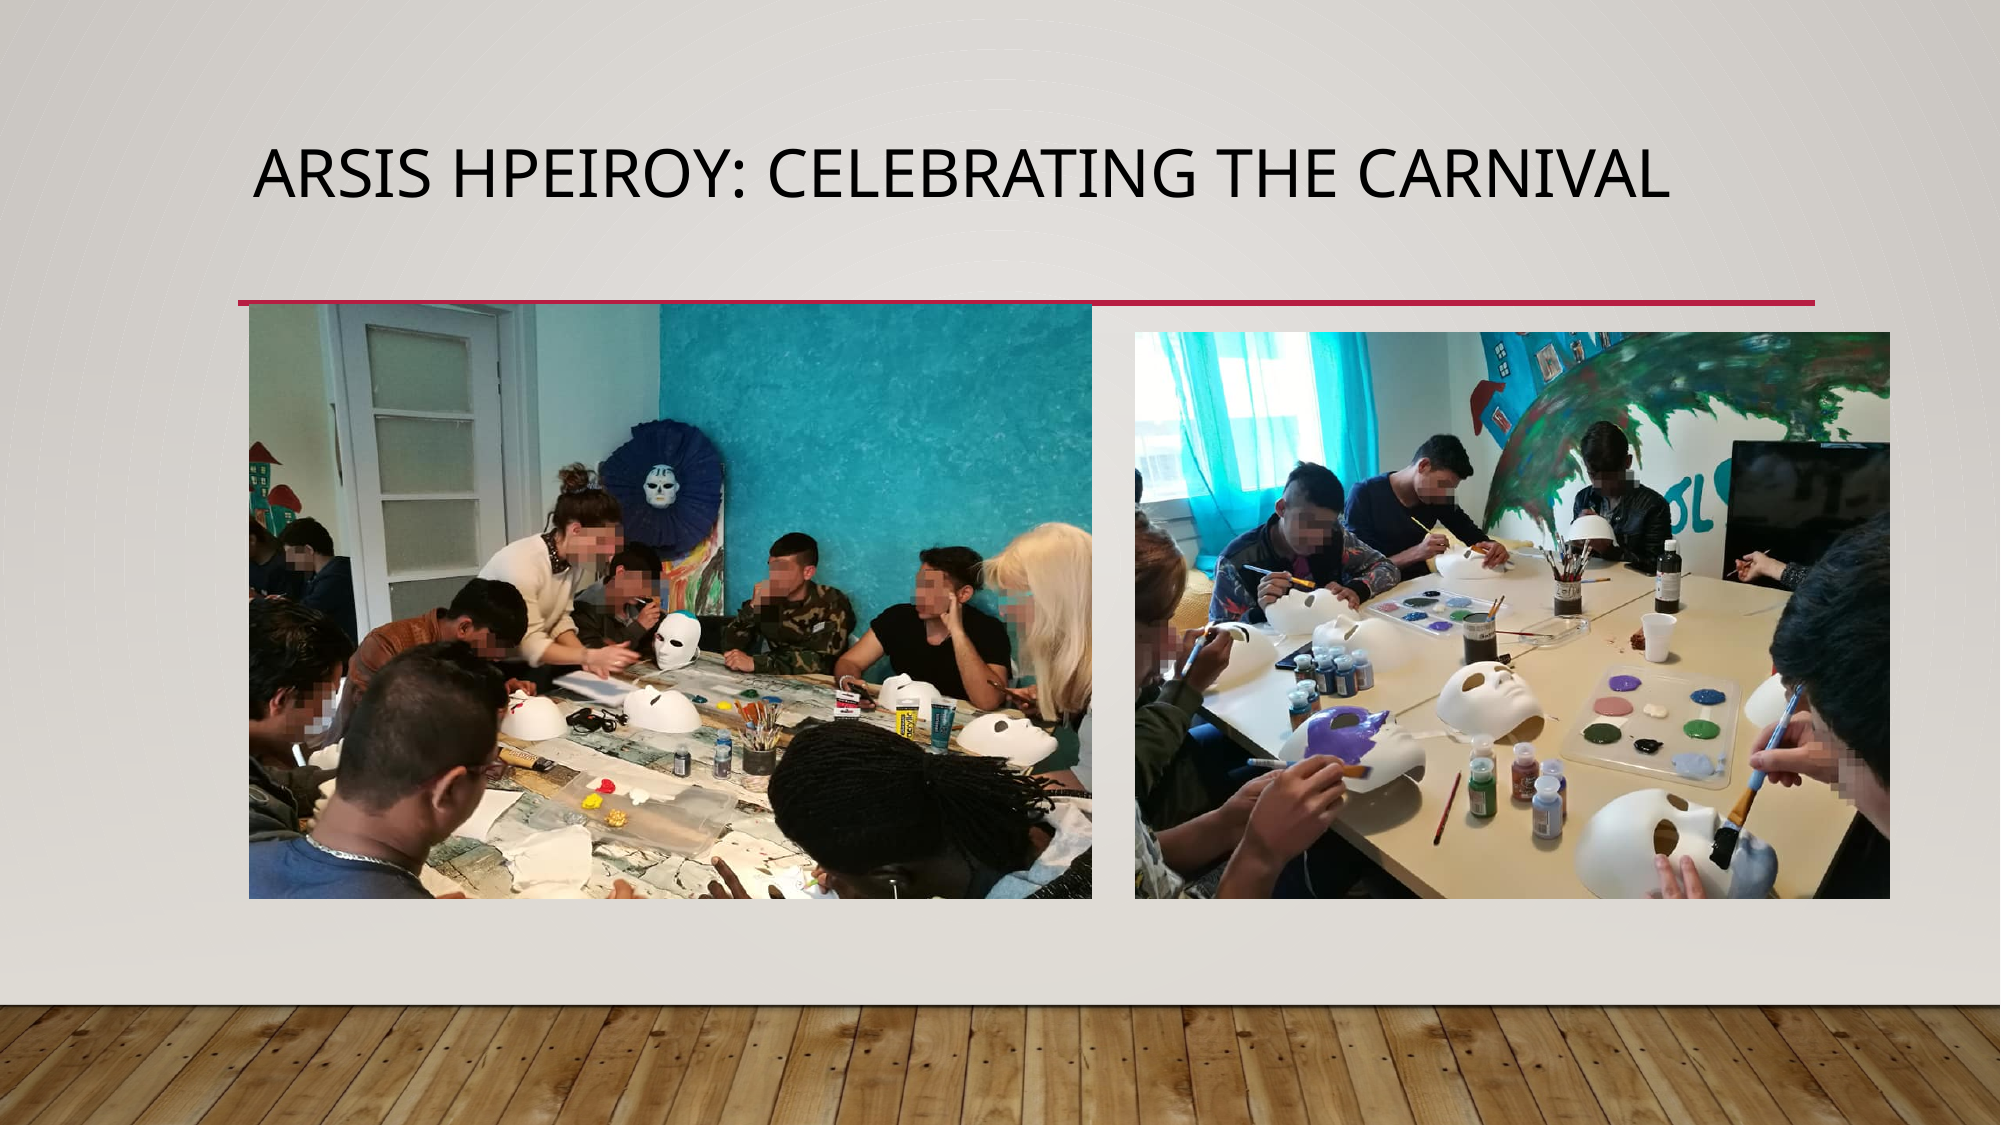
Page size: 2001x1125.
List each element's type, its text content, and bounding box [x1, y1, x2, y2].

title Arsis HPEIROY: CELEBRATING THE CARNIVAL [238, 131, 1814, 305]
picture [0, 1005, 2000, 1125]
picture [249, 303, 1092, 900]
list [1135, 332, 1891, 900]
